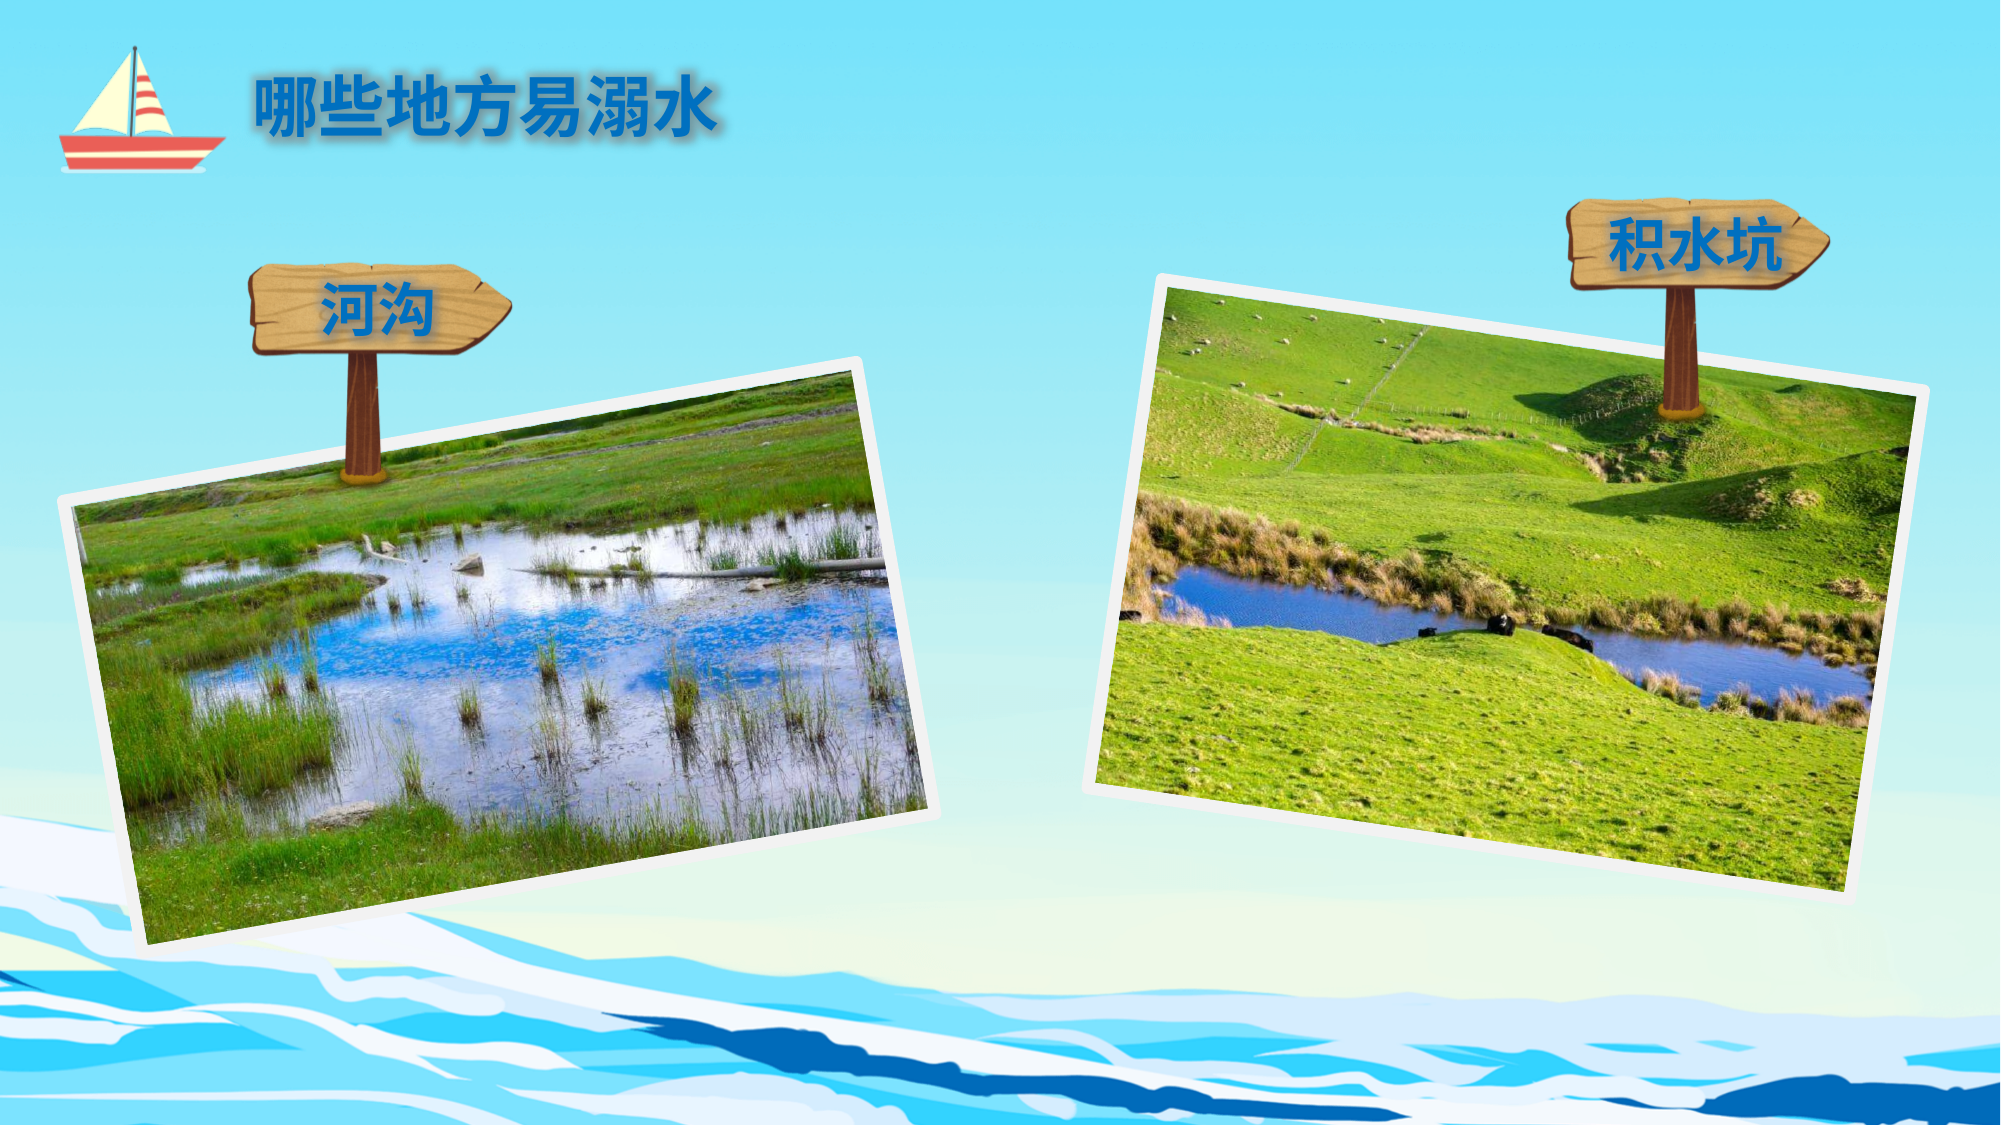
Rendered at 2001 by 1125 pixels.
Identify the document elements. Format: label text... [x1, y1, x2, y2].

text_box 哪些地方易溺水 [238, 57, 762, 152]
picture [0, 0, 2001, 1125]
